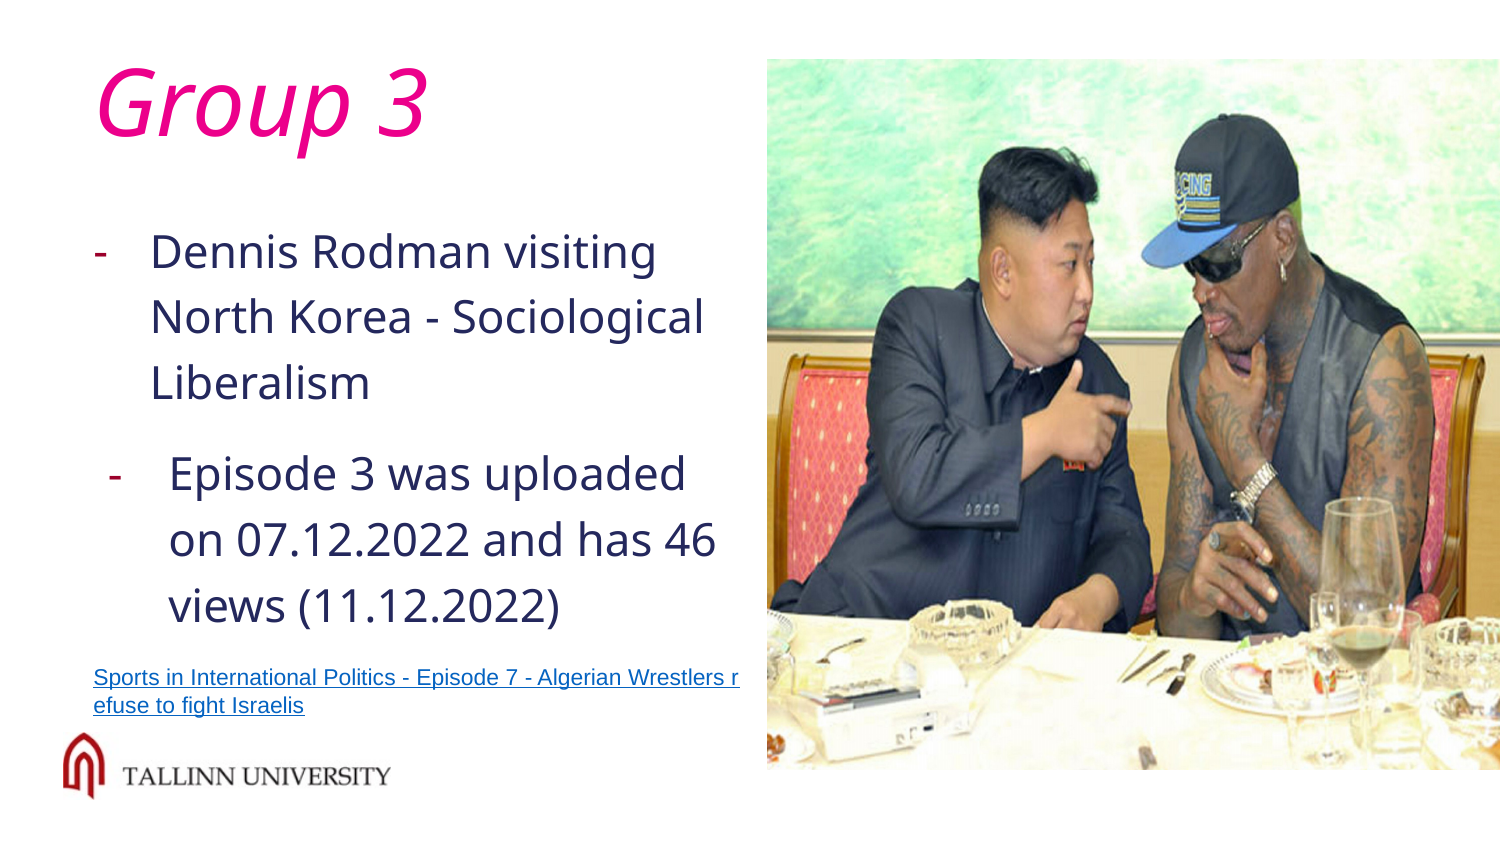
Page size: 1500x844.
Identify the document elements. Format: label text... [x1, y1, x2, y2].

title Group 3 [78, 6, 811, 163]
picture [63, 732, 391, 800]
list Dennis Rodman visiting North Korea - Sociological Liberalism Episode 3 was uploaded on 07.12.2022 and has 46 views (11.12.2022) Sports in International Politics - Episode 7 - Algerian Wrestlers refuse to fight Israelis [78, 203, 762, 720]
picture [767, 58, 1500, 770]
